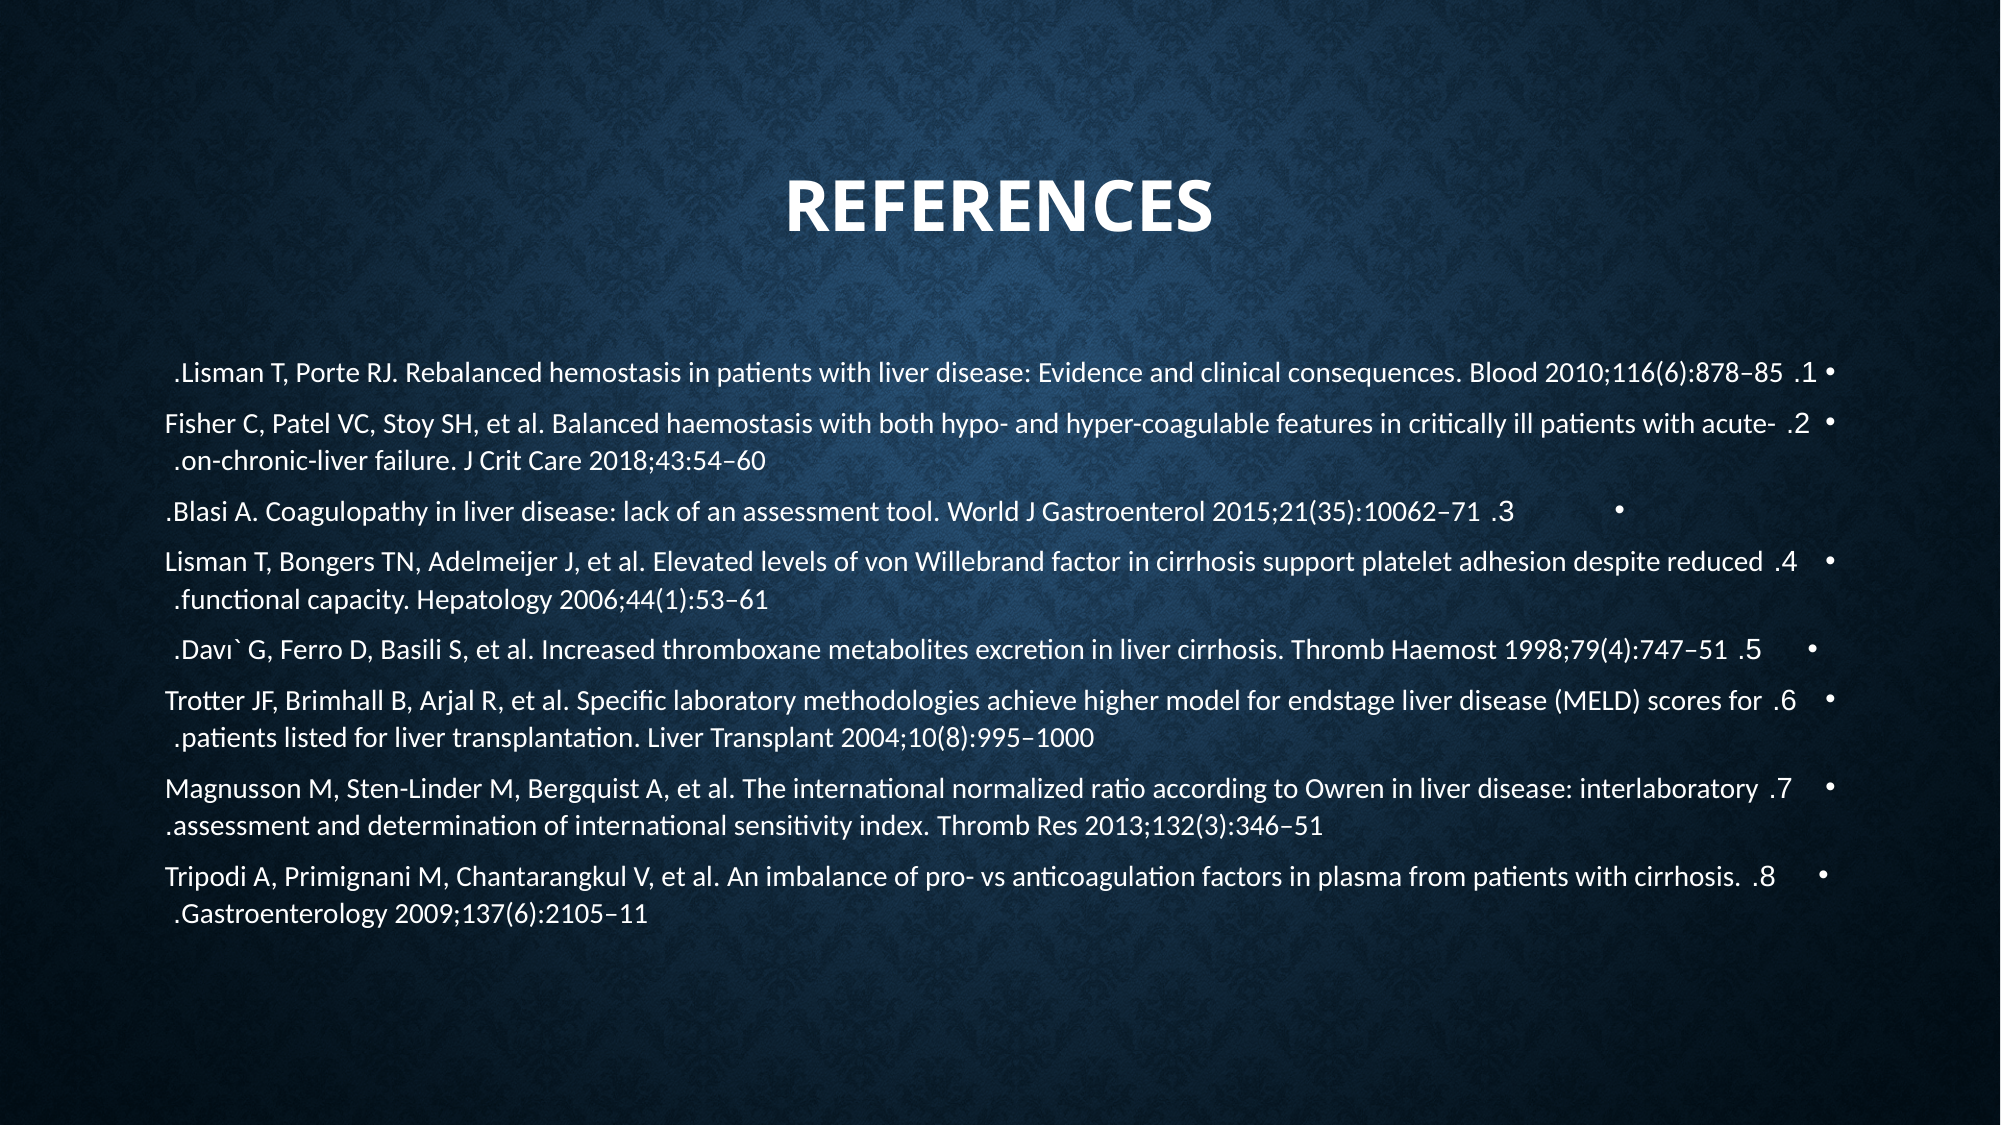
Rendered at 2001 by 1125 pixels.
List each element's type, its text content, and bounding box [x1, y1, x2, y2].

title References [149, 99, 1849, 318]
list 1. Lisman T, Porte RJ. Rebalanced hemostasis in patients with liver disease: Evidence and clinical consequences. Blood 2010;116(6):878–85. 2. Fisher C, Patel VC, Stoy SH, et al. Balanced haemostasis with both hypo- and hyper-coagulable features in critically ill patients with acute-on-chronic-liver failure. J Crit Care 2018;43:54–60. 3. Blasi A. Coagulopathy in liver disease: lack of an assessment tool. World J Gastroenterol 2015;21(35):10062–71. 4. Lisman T, Bongers TN, Adelmeijer J, et al. Elevated levels of von Willebrand factor in cirrhosis support platelet adhesion despite reduced functional capacity. Hepatology 2006;44(1):53–61. 5. Davı` G, Ferro D, Basili S, et al. Increased thromboxane metabolites excretion in liver cirrhosis. Thromb Haemost 1998;79(4):747–51. 6. Trotter JF, Brimhall B, Arjal R, et al. Specific laboratory methodologies achieve higher model for endstage liver disease (MELD) scores for patients listed for liver transplantation. Liver Transplant 2004;10(8):995–1000. 7. Magnusson M, Sten-Linder M, Bergquist A, et al. The international normalized ratio according to Owren in liver disease: interlaboratory assessment and determination of international sensitivity index. Thromb Res 2013;132(3):346–51. 8. Tripodi A, Primignani M, Chantarangkul V, et al. An imbalance of pro- vs anticoagulation factors in plasma from patients with cirrhosis. Gastroenterology 2009;137(6):2105–11. [149, 343, 1849, 950]
